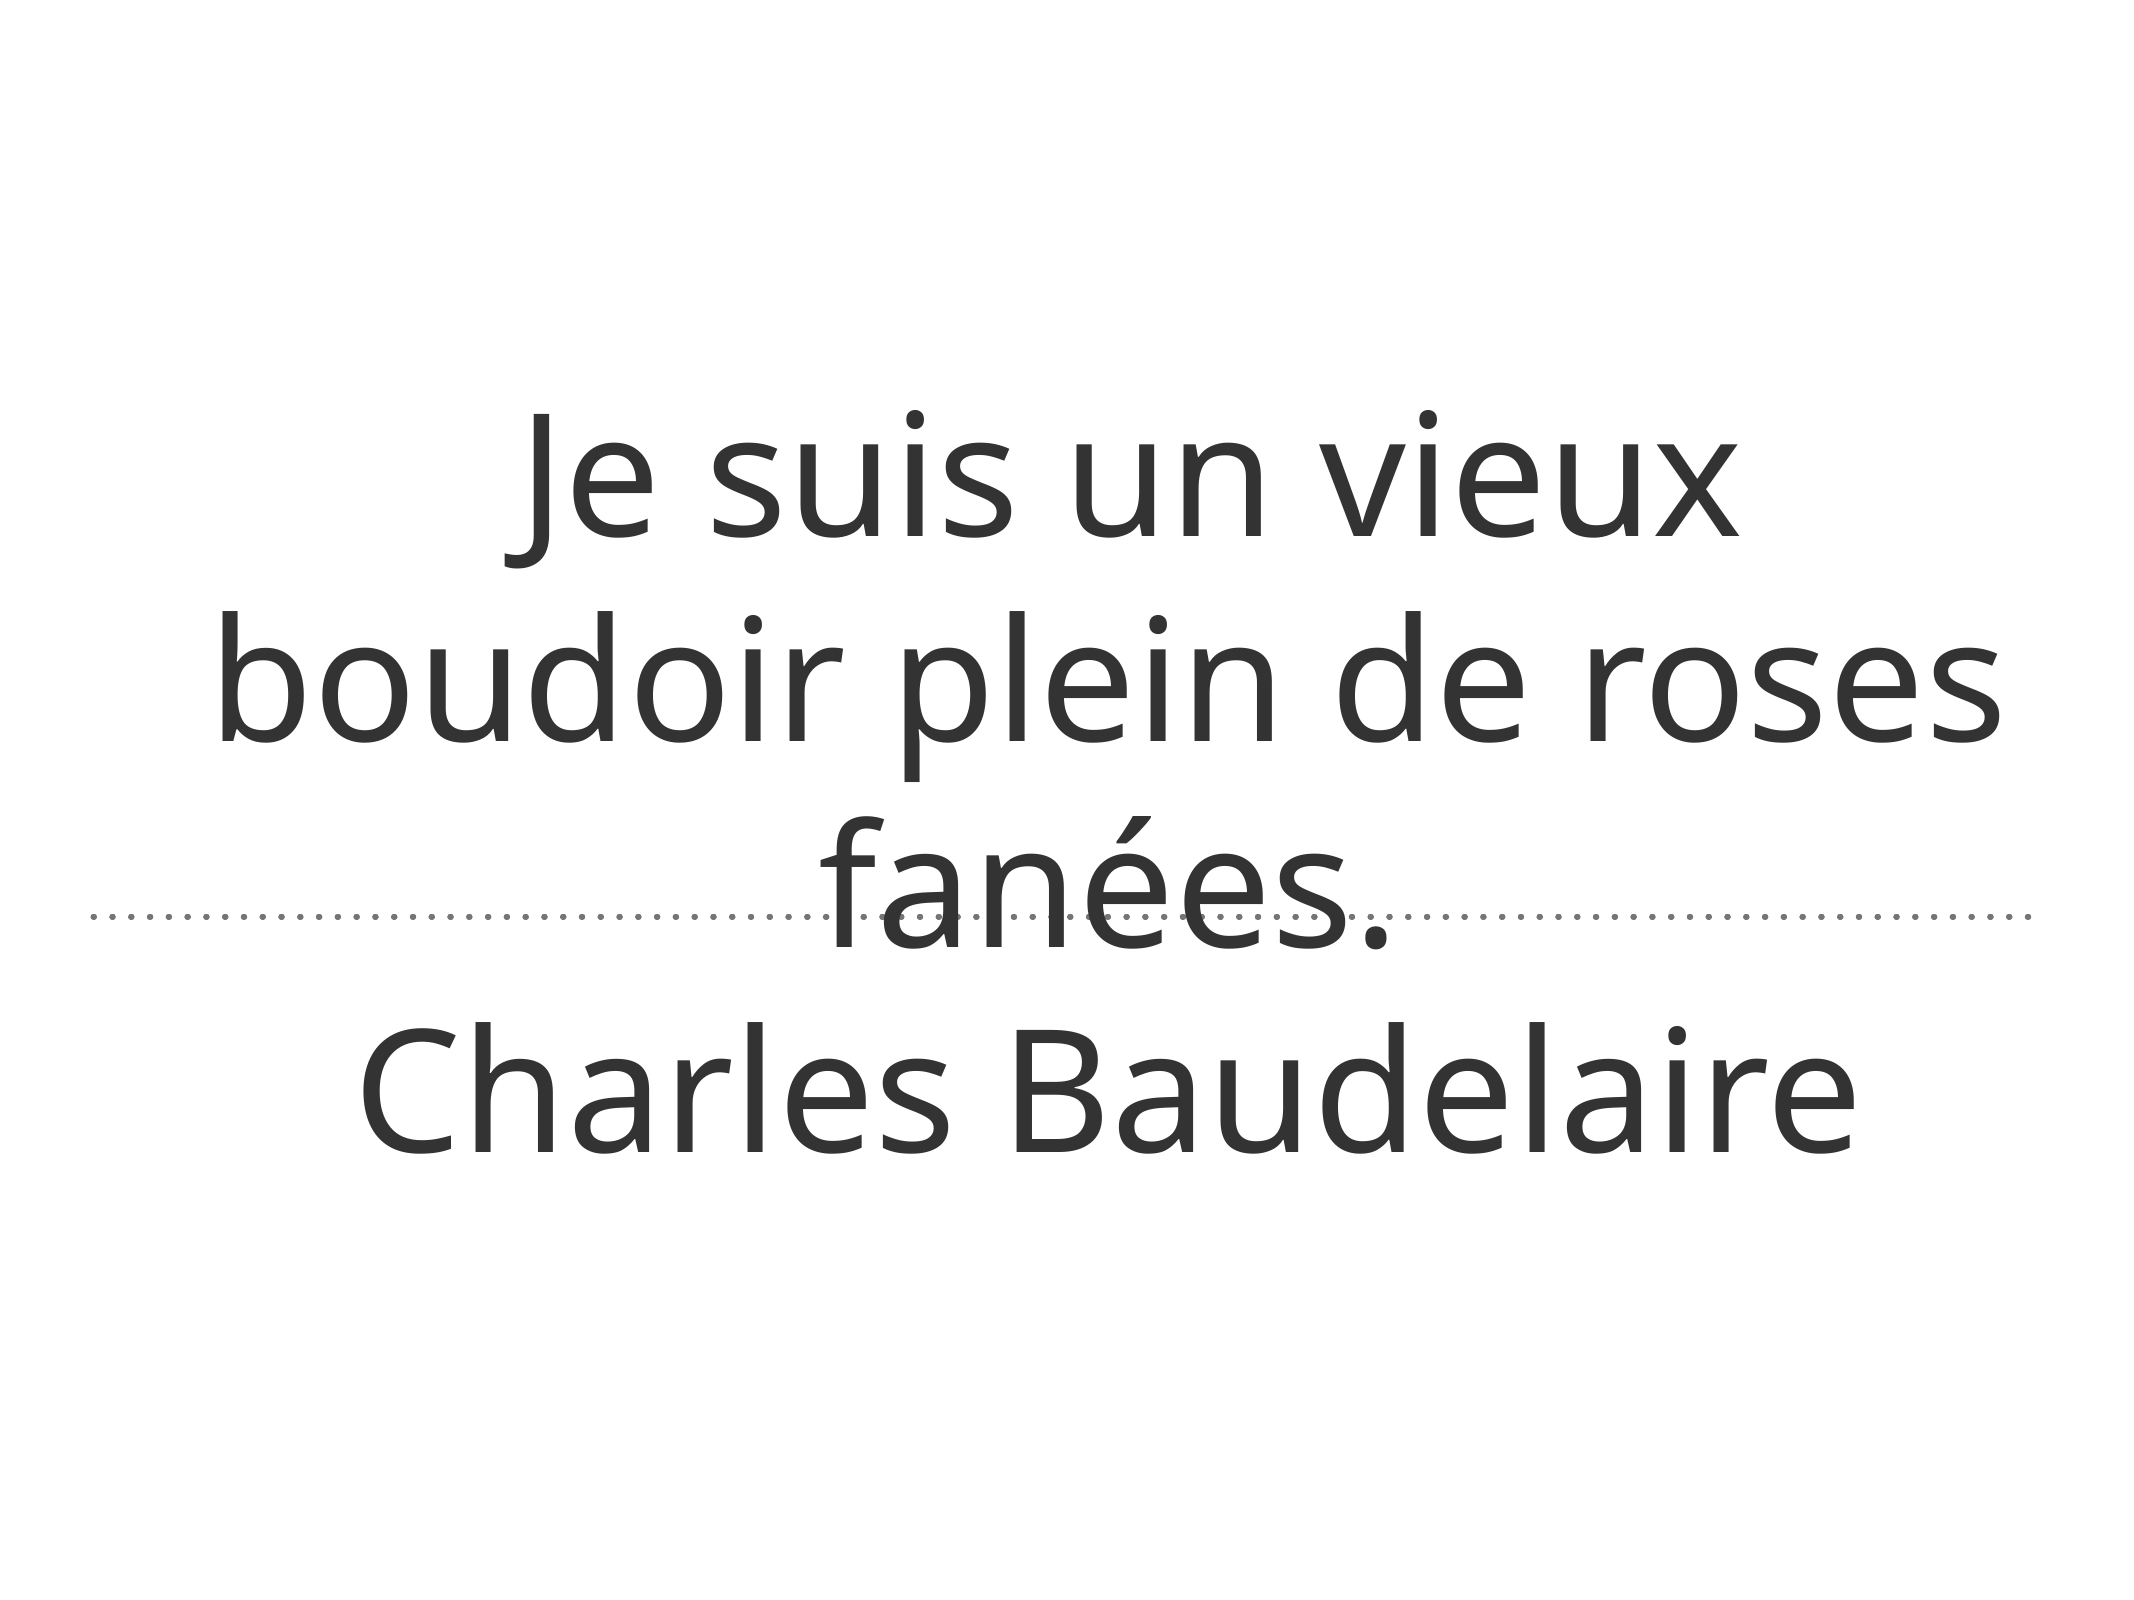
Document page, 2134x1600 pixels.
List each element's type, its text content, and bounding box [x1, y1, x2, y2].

title Je suis un vieux boudoir plein de roses fanées. Charles Baudelaire [135, 344, 2083, 1196]
